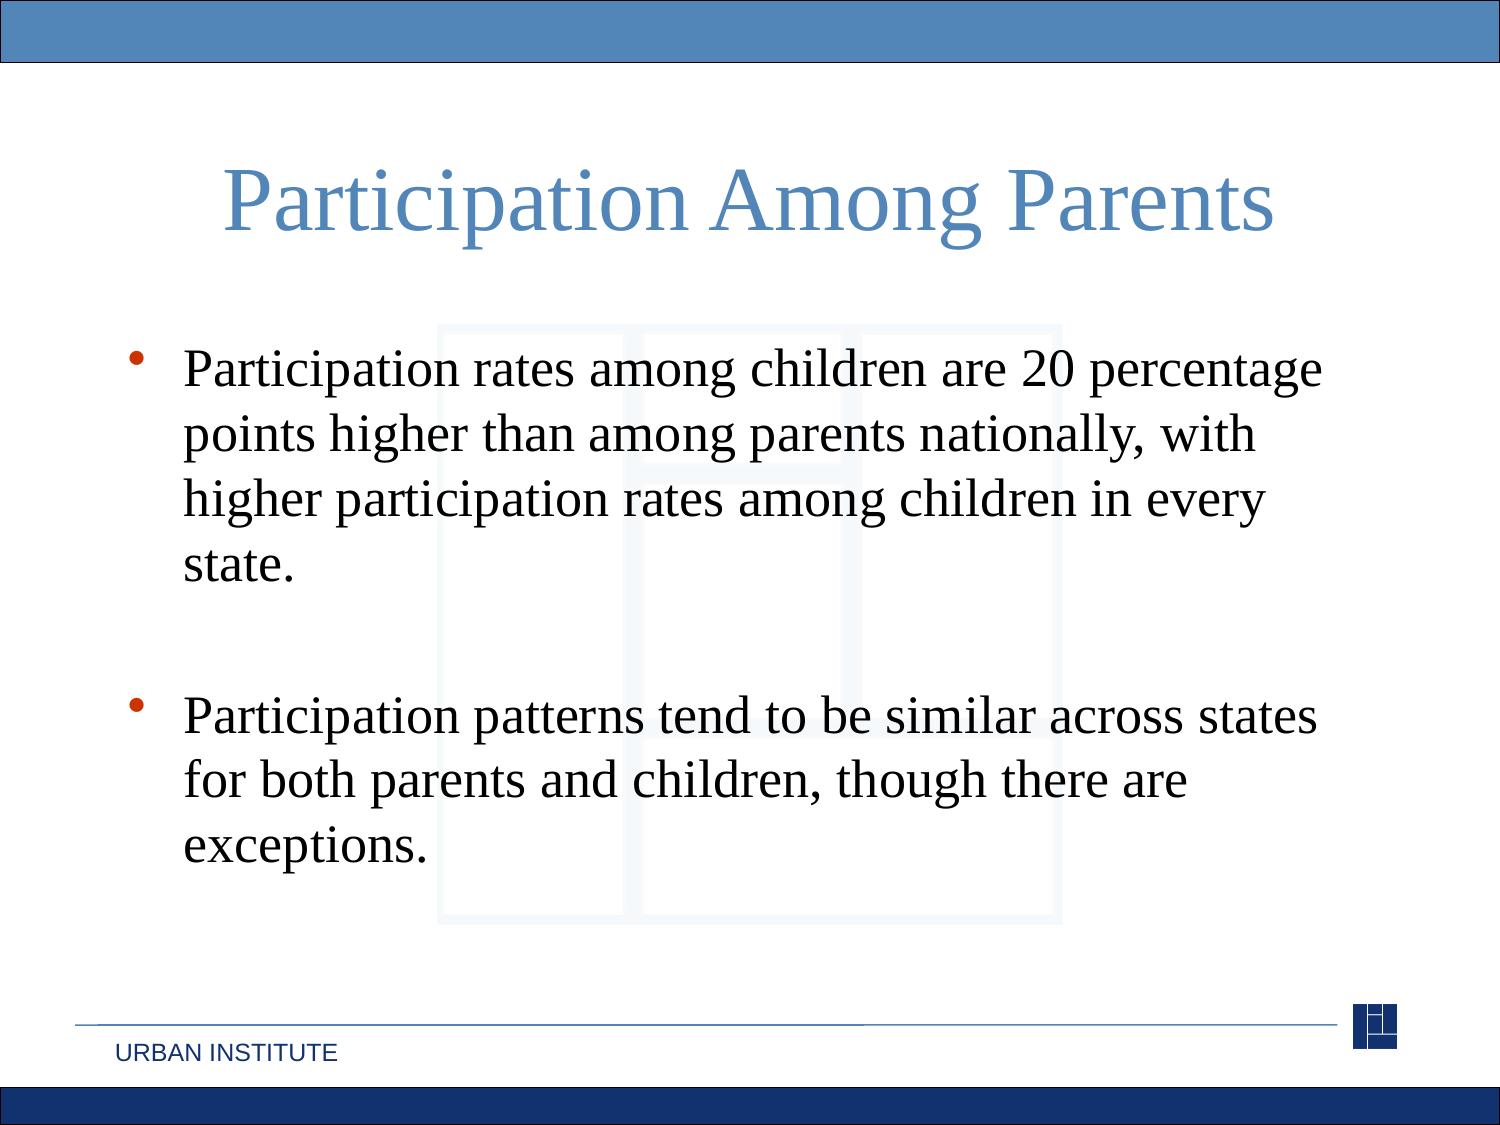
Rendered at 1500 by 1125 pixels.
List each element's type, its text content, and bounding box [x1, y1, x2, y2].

picture [1352, 1003, 1400, 1050]
list Participation rates among children are 20 percentage points higher than among parents nationally, with higher participation rates among children in every state. Participation patterns tend to be similar across states for both parents and children, though there are exceptions. [112, 324, 1388, 1000]
title Participation Among Parents [112, 99, 1388, 288]
